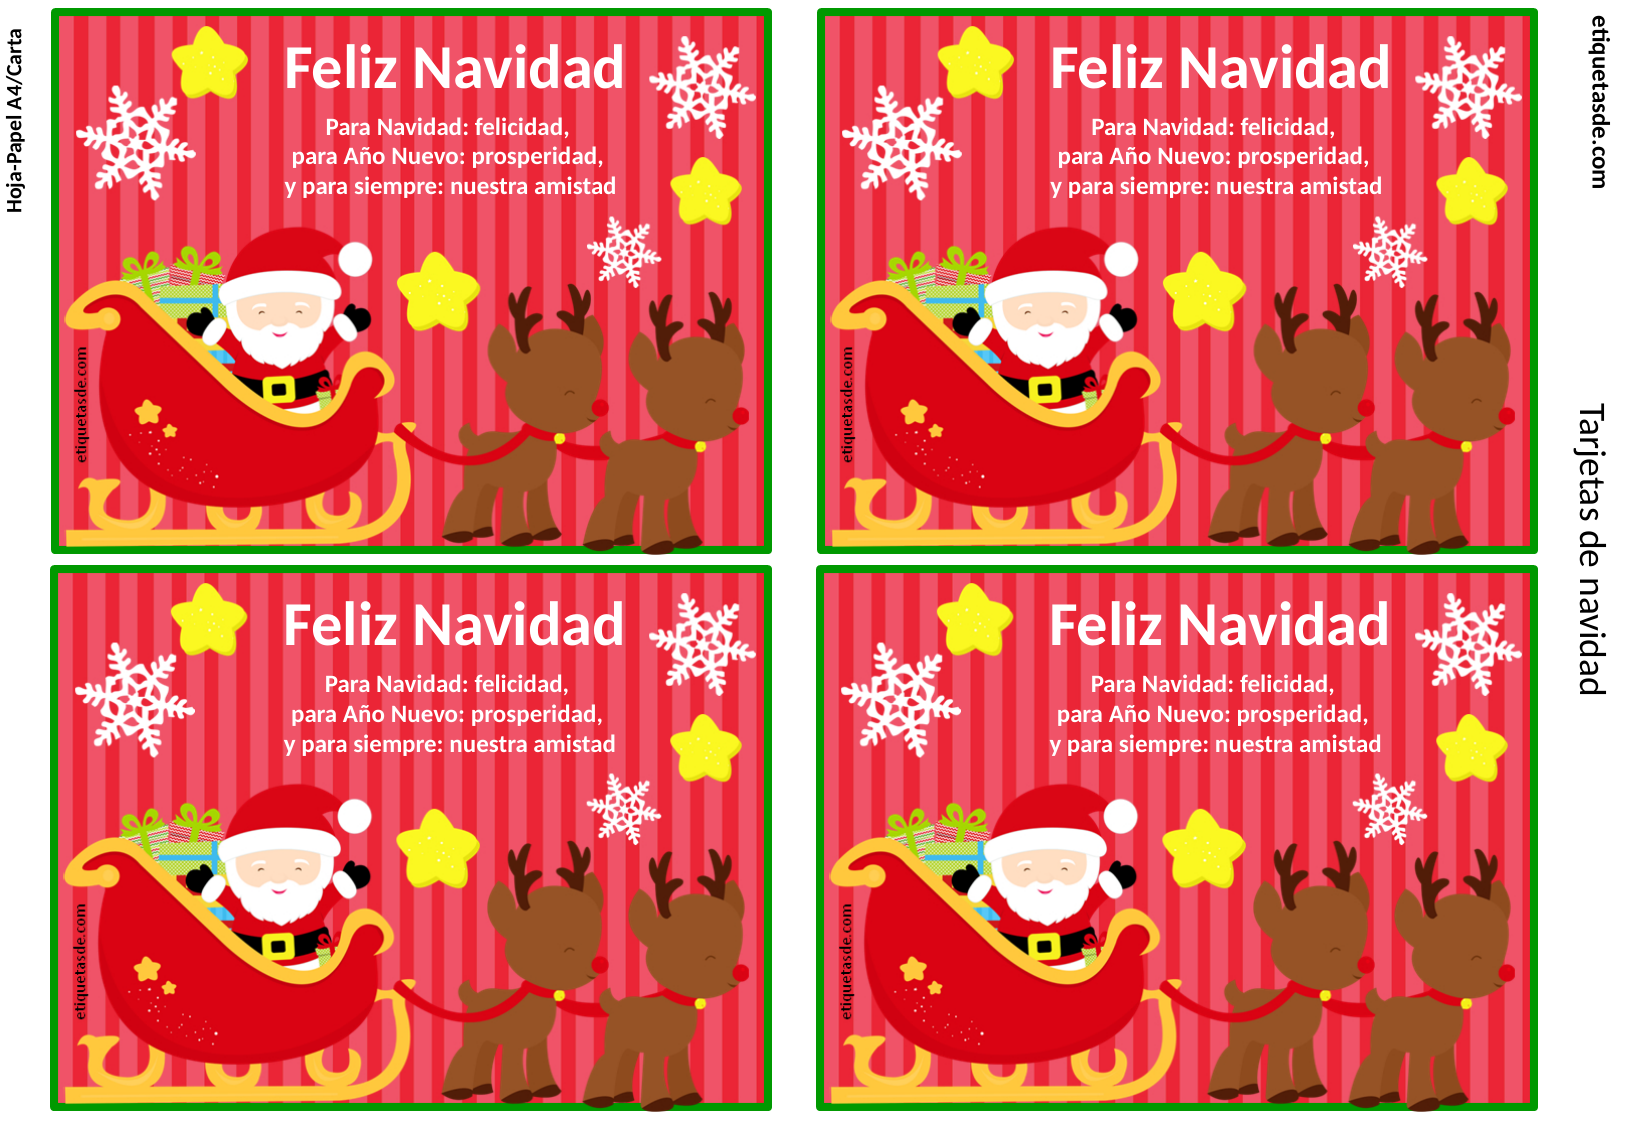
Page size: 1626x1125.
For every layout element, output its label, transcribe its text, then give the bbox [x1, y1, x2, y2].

text_box Tarjetas de navidad [1565, 388, 1625, 713]
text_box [51, 8, 773, 555]
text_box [816, 565, 1538, 1112]
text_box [816, 8, 1538, 555]
text_box Hoja-Papel A4/Carta [0, 13, 34, 229]
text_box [50, 565, 772, 1112]
text_box etiquetasde.com [1580, 0, 1625, 205]
